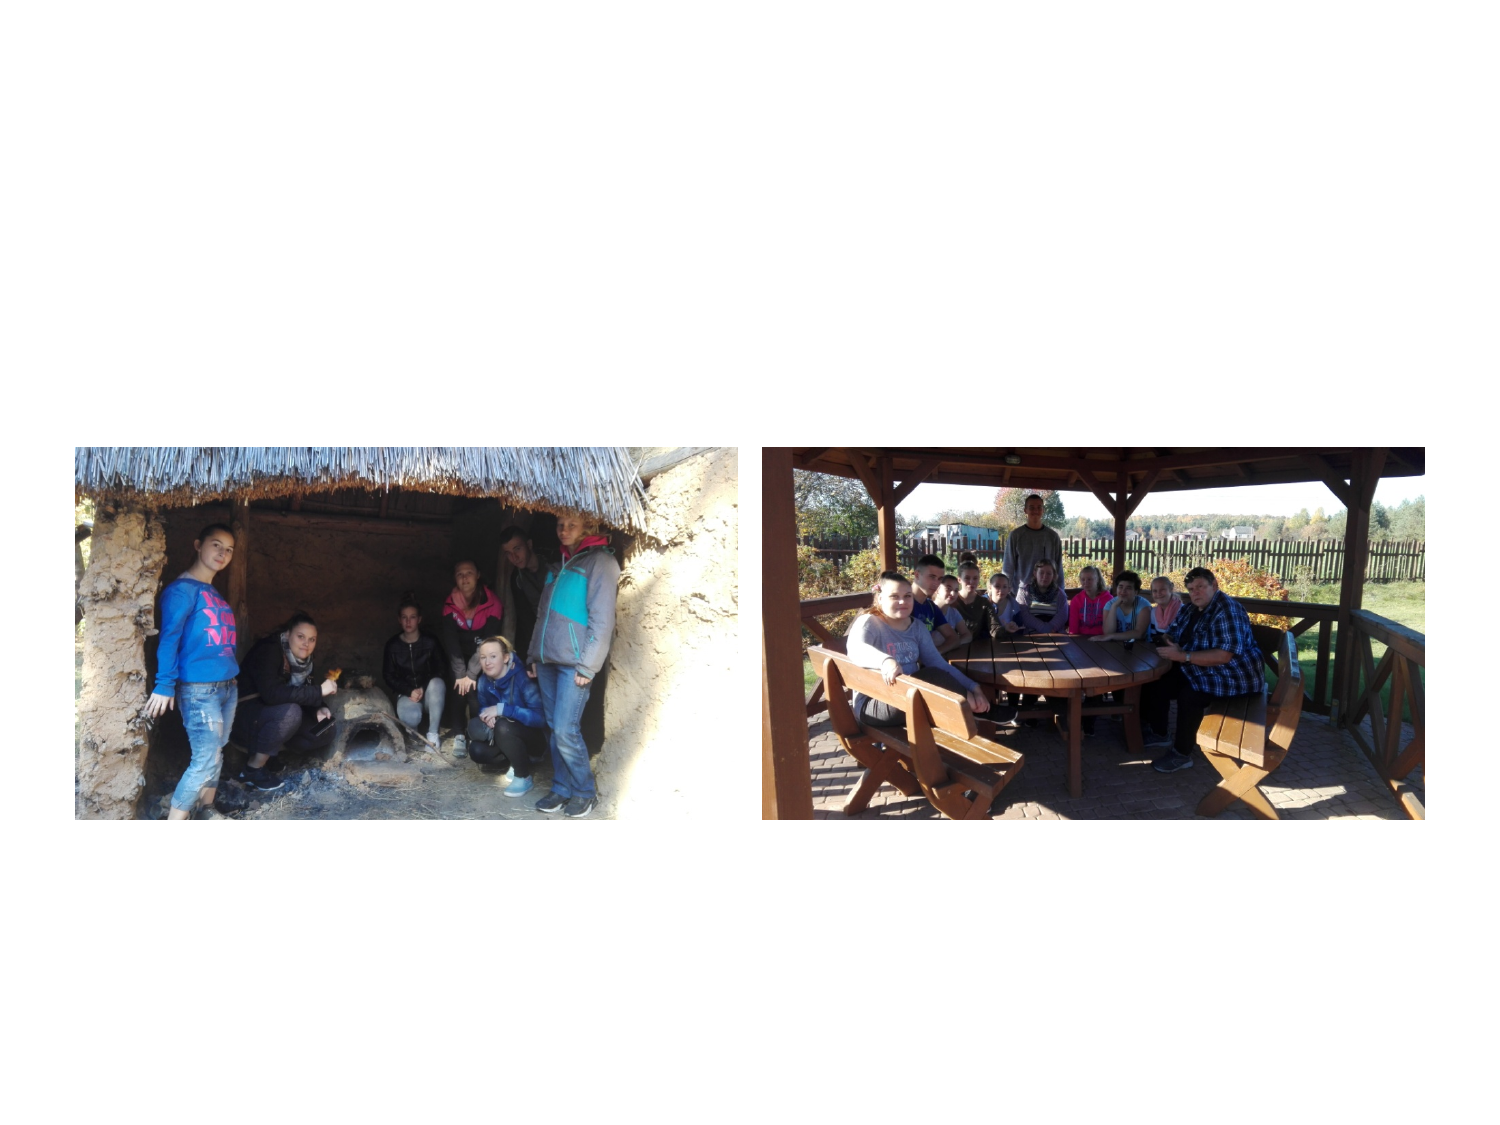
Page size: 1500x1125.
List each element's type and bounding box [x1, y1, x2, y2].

list [74, 447, 738, 820]
list [762, 447, 1426, 820]
